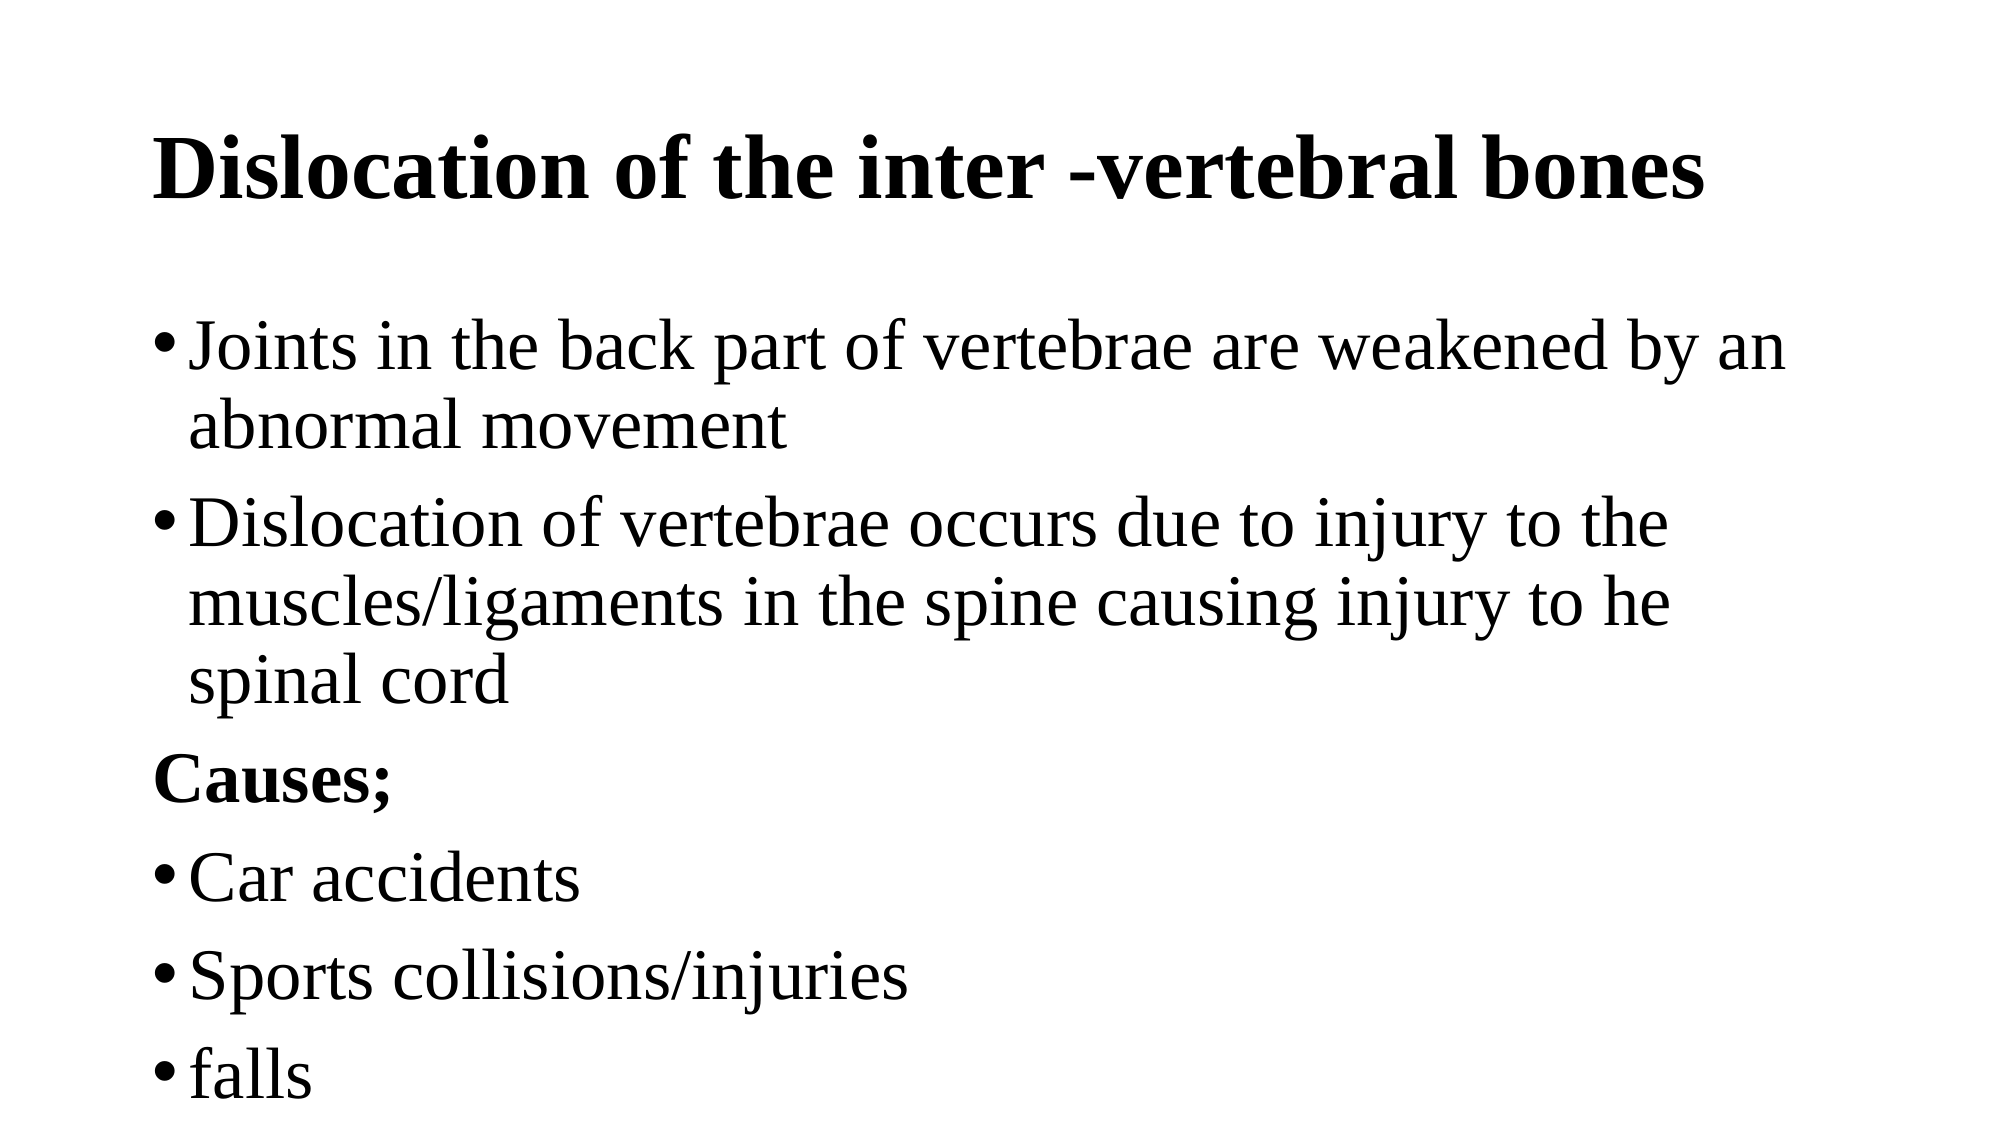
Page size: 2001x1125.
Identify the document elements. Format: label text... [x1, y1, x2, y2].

list Joints in the back part of vertebrae are weakened by an abnormal movement Dislocation of vertebrae occurs due to injury to the muscles/ligaments in the spine causing injury to he spinal cord Causes; Car accidents Sports collisions/injuries falls [137, 299, 1863, 1125]
title Dislocation of the inter -vertebral bones [137, 59, 1863, 278]
